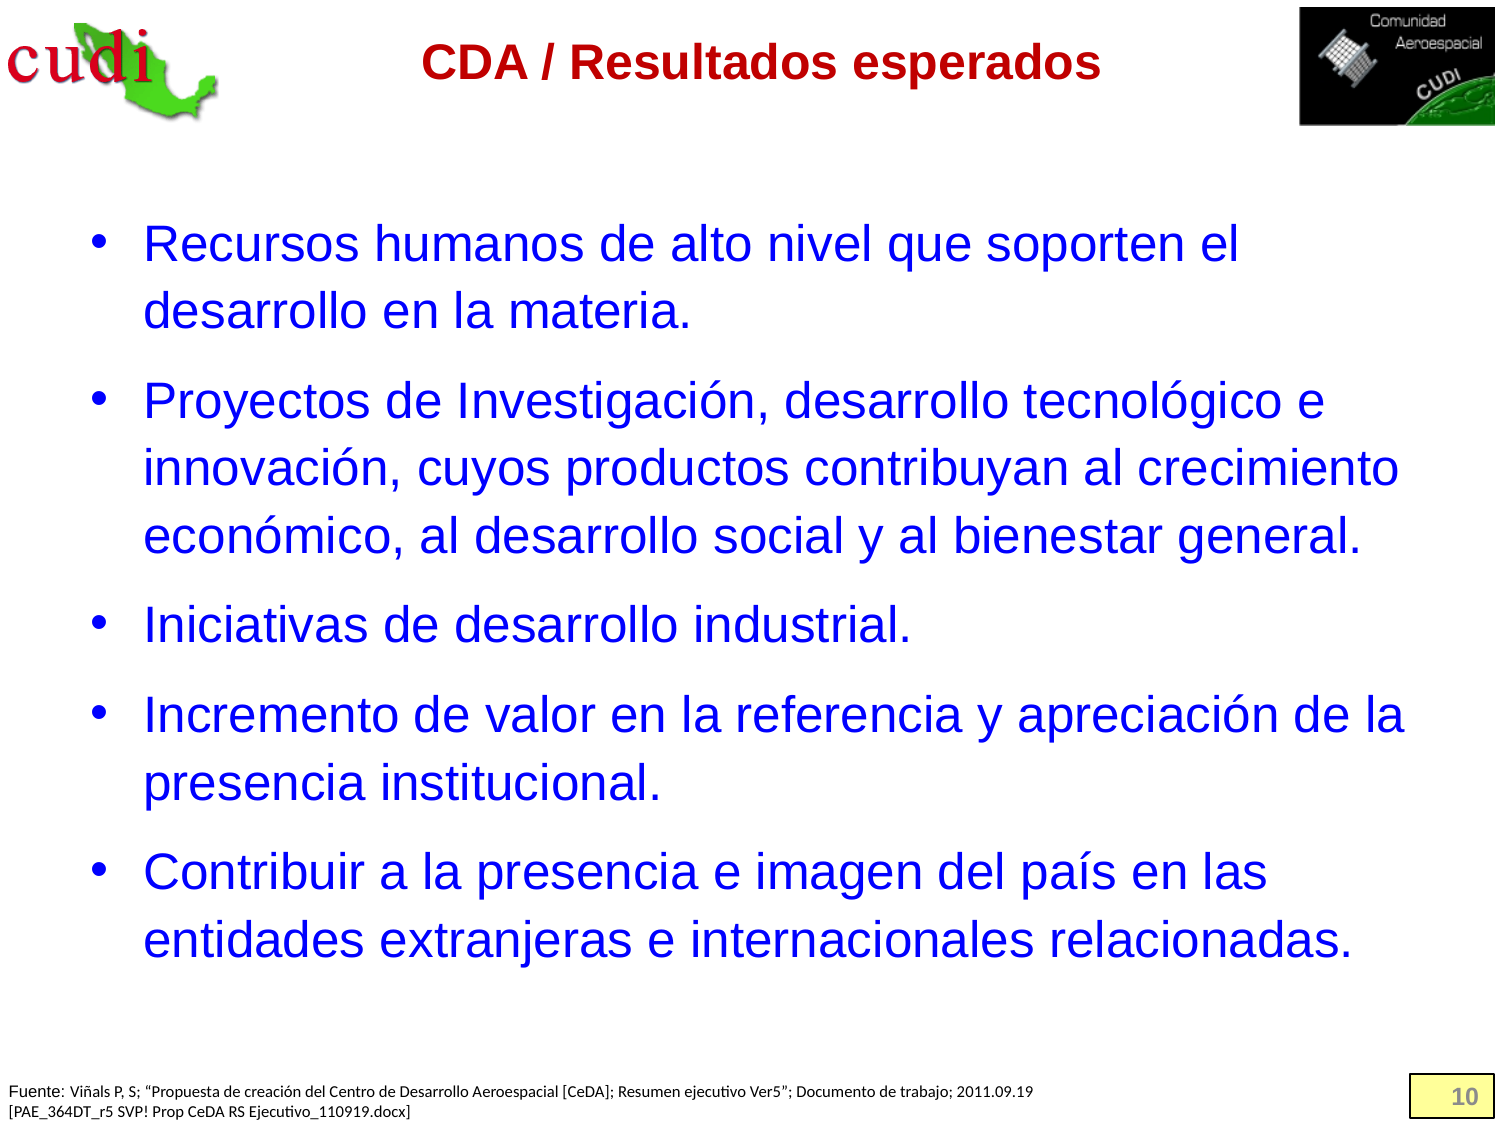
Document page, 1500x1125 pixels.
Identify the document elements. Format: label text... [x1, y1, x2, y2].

picture [5, 6, 219, 126]
text_box Fuente: Viñals P, S; “Propuesta de creación del Centro de Desarrollo Aeroespacial [CeDA]; Resumen ejecutivo Ver5”; Documento de trabajo; 2011.09.19 [PAE_364DT_r5 SVP! Prop CeDA RS Ejecutivo_110919.docx] [0, 1073, 1140, 1125]
slide_number 10 [1409, 1073, 1495, 1119]
list Recursos humanos de alto nivel que soporten el desarrollo en la materia. Proyectos de Investigación, desarrollo tecnológico e innovación, cuyos productos contribuyan al crecimiento económico, al desarrollo social y al bienestar general. Iniciativas de desarrollo industrial. Incremento de valor en la referencia y apreciación de la presencia institucional. Contribuir a la presencia e imagen del país en las entidades extranjeras e internacionales relacionadas. [75, 196, 1425, 1047]
title CDA / Resultados esperados [242, 0, 1282, 124]
picture [1299, 7, 1495, 126]
